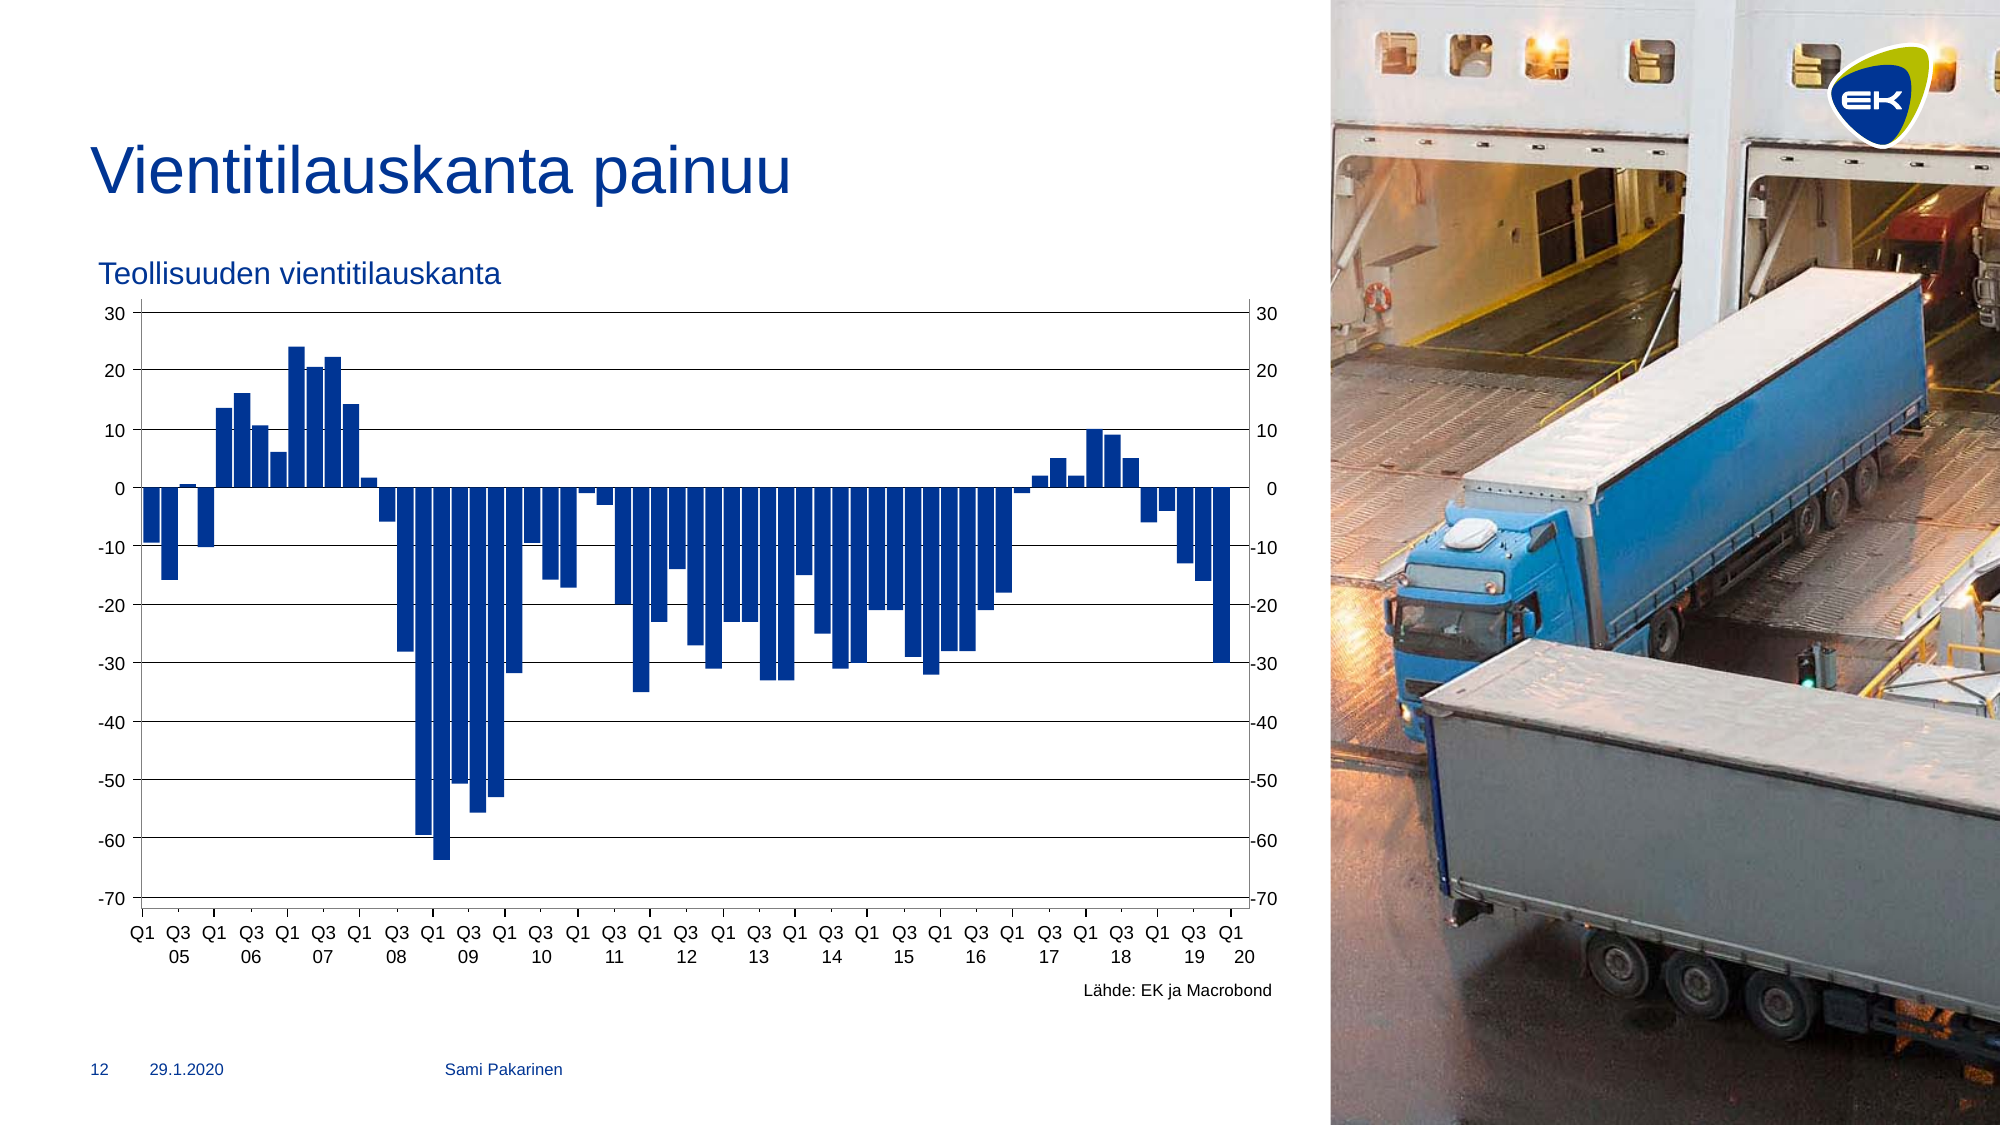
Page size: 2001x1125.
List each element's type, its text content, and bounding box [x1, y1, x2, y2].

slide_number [150, 1058, 444, 1083]
title Vientitilauskanta painuu [90, 42, 1284, 209]
slide_number 12 [90, 1058, 150, 1083]
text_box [90, 244, 1286, 1012]
picture [1330, 0, 2000, 1125]
footer Sami Pakarinen [444, 1058, 1284, 1083]
